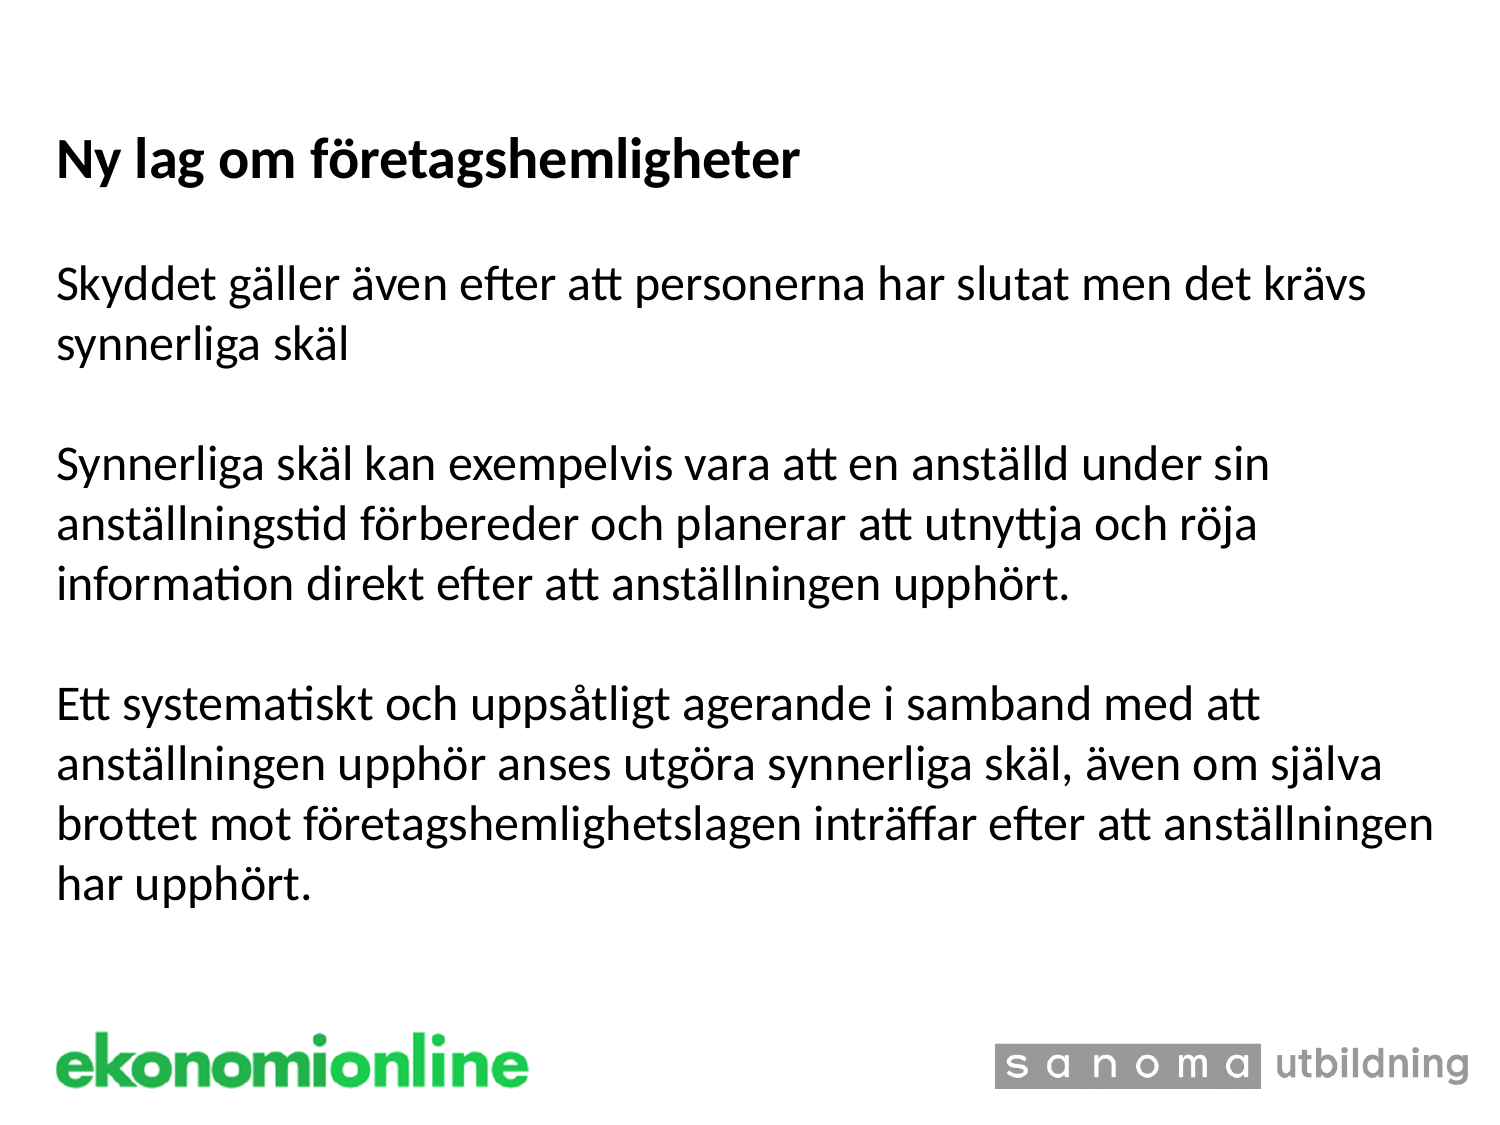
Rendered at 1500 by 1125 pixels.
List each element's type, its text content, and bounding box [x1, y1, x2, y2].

picture [987, 1035, 1475, 1096]
picture [38, 1021, 539, 1096]
text_box Ny lag om företagshemligheter Skyddet gäller även efter att personerna har slutat men det krävs synnerliga skäl Synnerliga skäl kan exempelvis vara att en anställd under sin anställningstid förbereder och planerar att utnyttja och röja information direkt efter att anställningen upphört. Ett systematiskt och uppsåtligt agerande i samband med att anställningen upphör anses utgöra synnerliga skäl, även om själva brottet mot företagshemlighetslagen inträffar efter att anställningen har upphört. [41, 42, 1459, 973]
